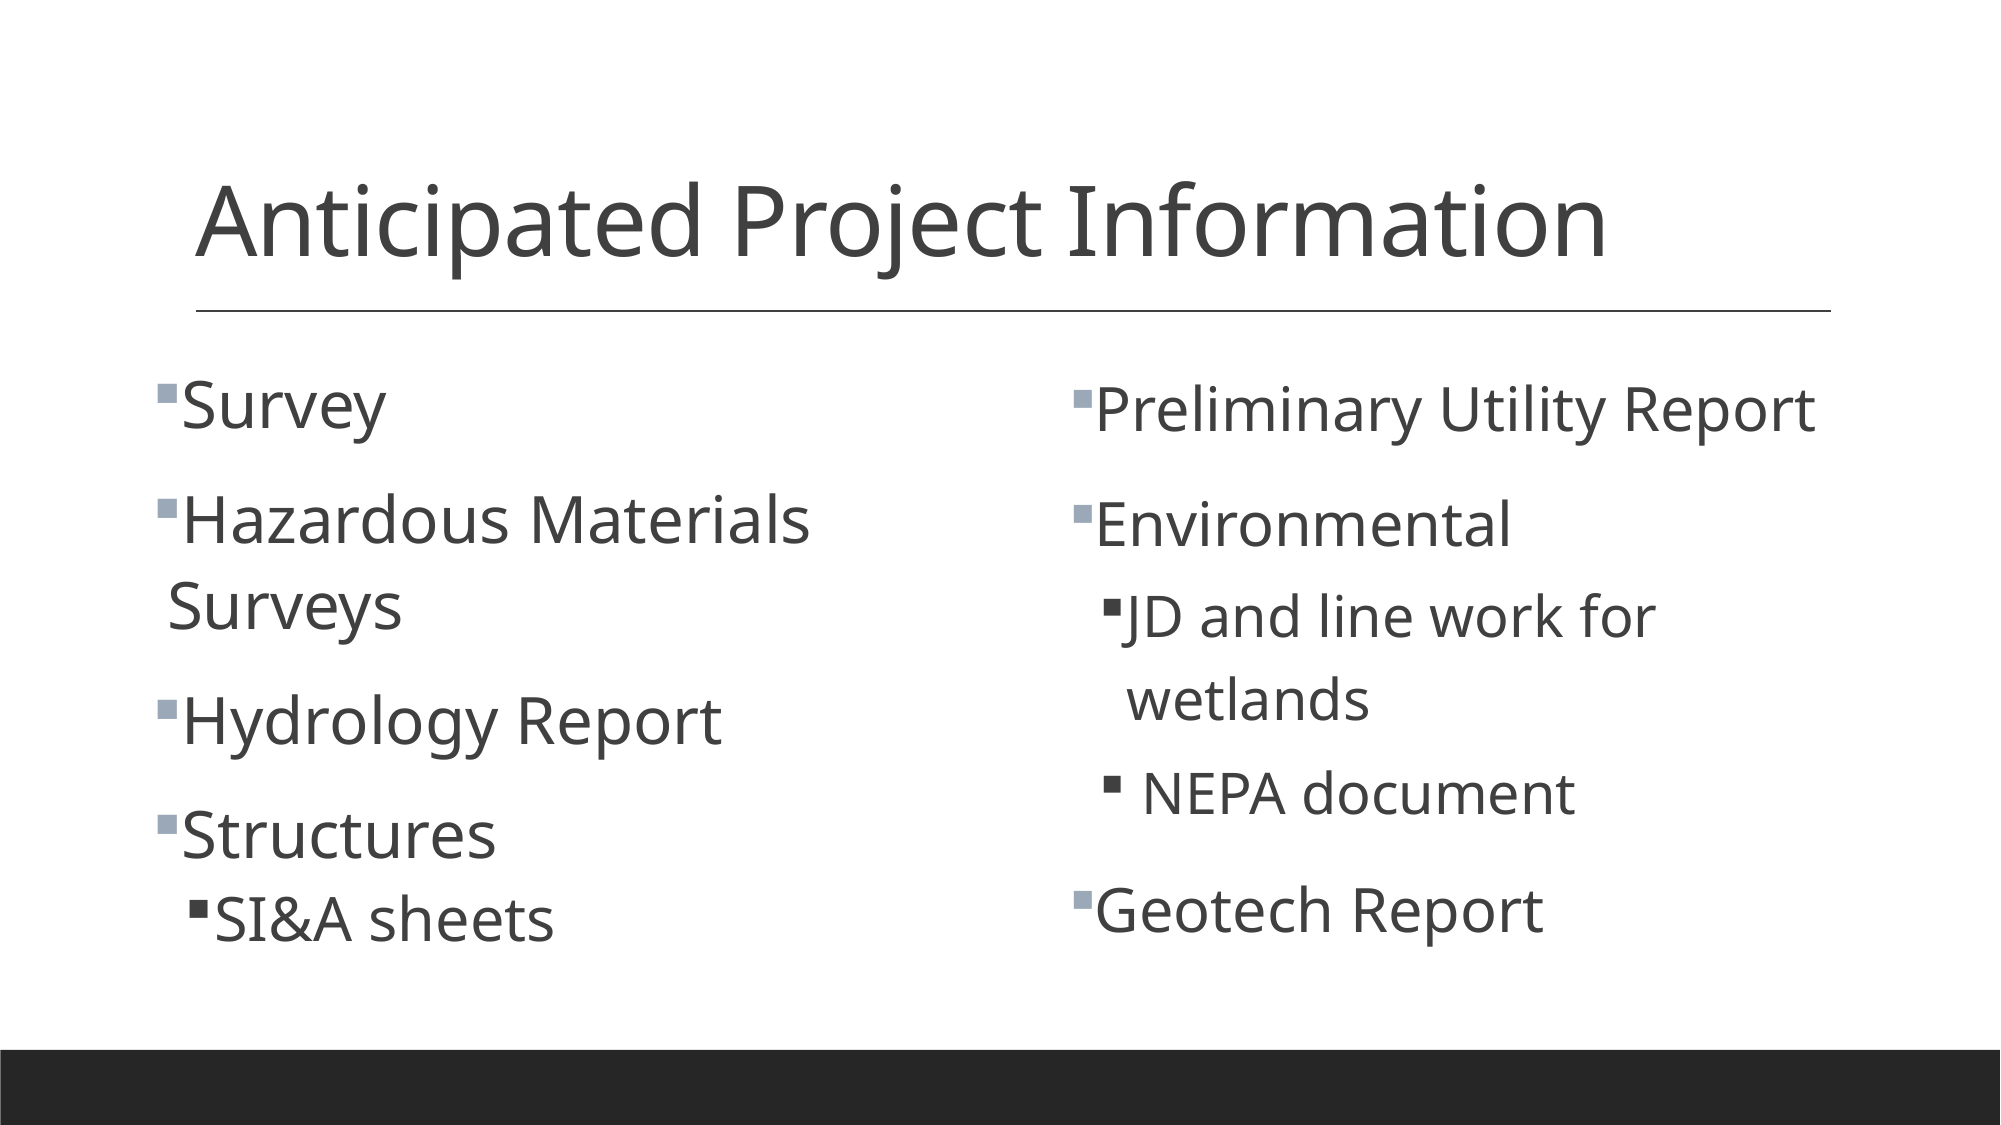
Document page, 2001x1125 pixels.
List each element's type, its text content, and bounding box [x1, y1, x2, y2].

title Anticipated Project Information [180, 47, 1830, 285]
list Survey Hazardous Materials Surveys Hydrology Report Structures SI&A sheets [152, 347, 914, 963]
list Preliminary Utility Report Environmental JD and line work for wetlands NEPA document Geotech Report [1068, 347, 1830, 963]
